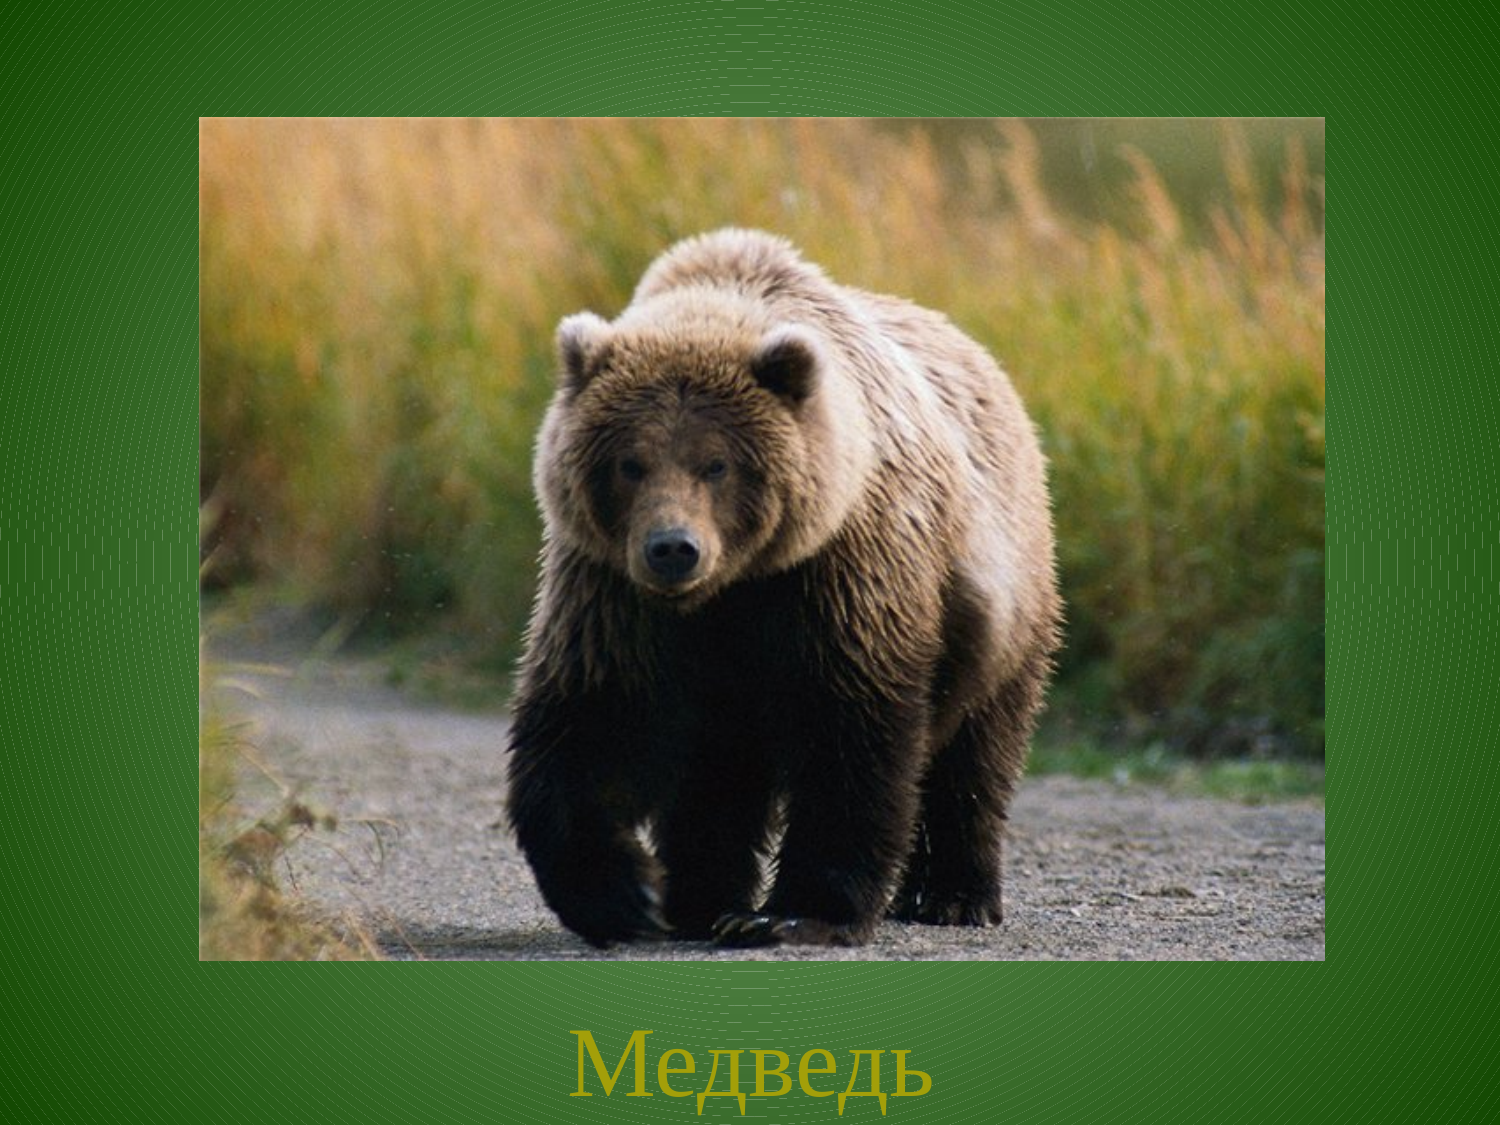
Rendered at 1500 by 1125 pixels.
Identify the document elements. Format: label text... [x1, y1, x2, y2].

text_box Медведь [552, 988, 950, 1124]
picture [198, 116, 1325, 962]
